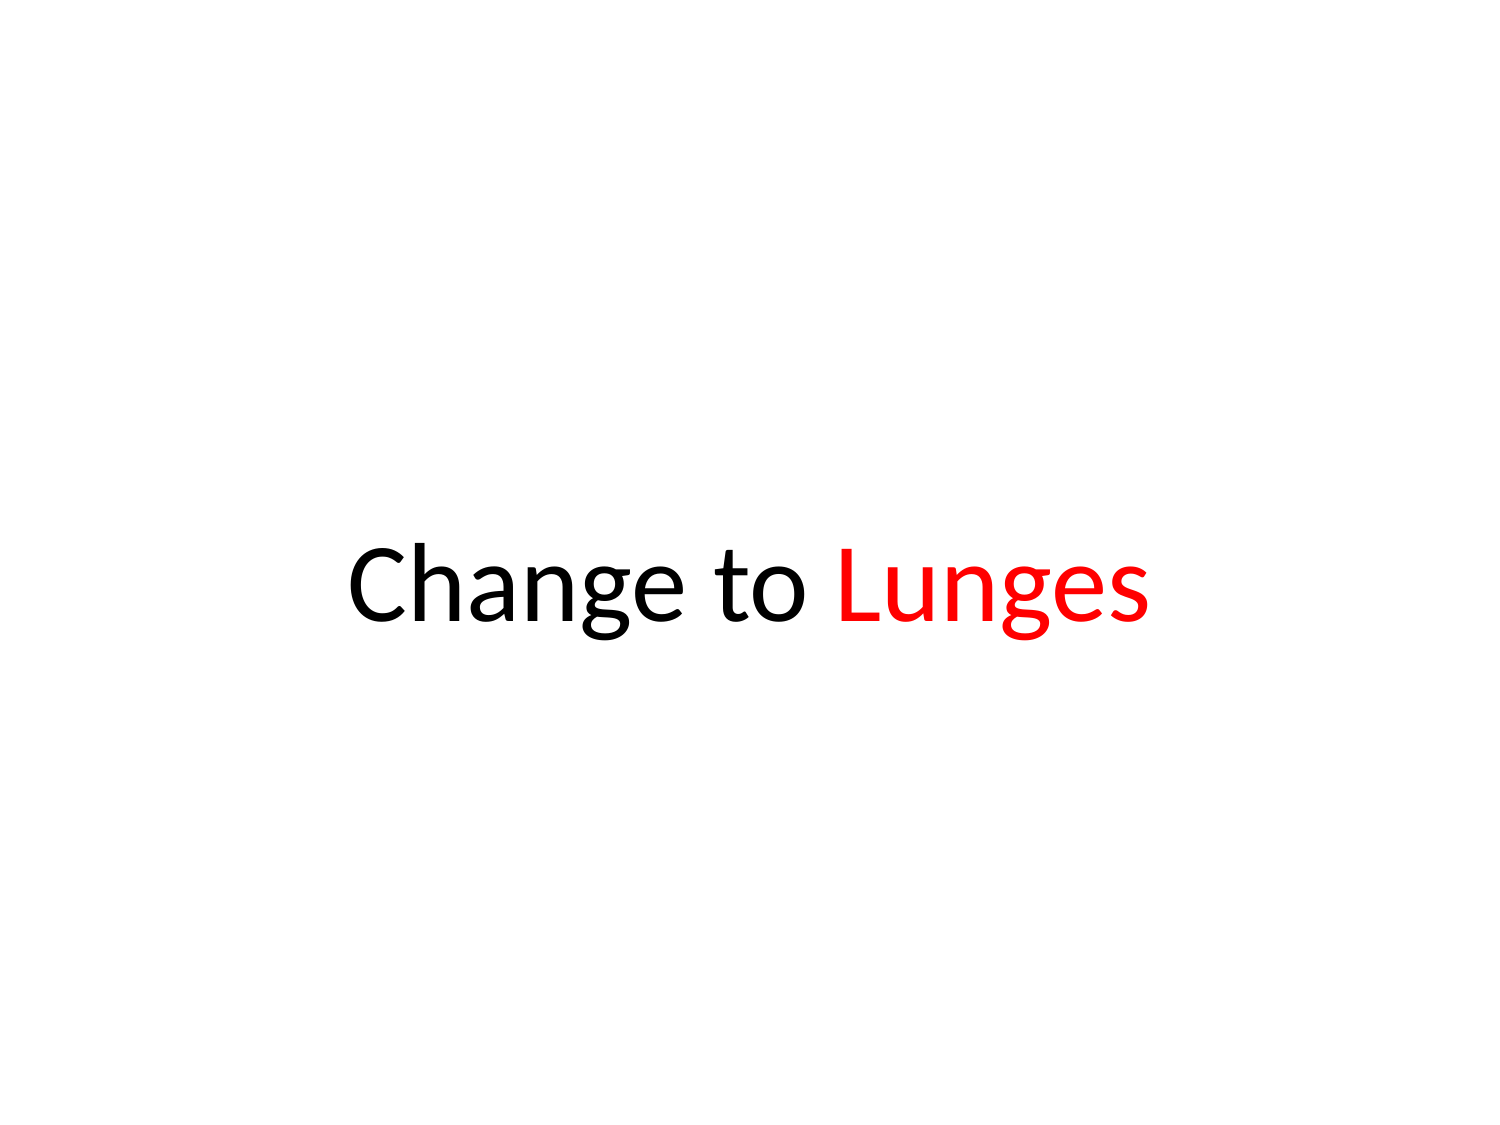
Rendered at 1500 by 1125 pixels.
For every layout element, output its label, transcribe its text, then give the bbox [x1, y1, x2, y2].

list Change to Lunges [75, 262, 1425, 1005]
